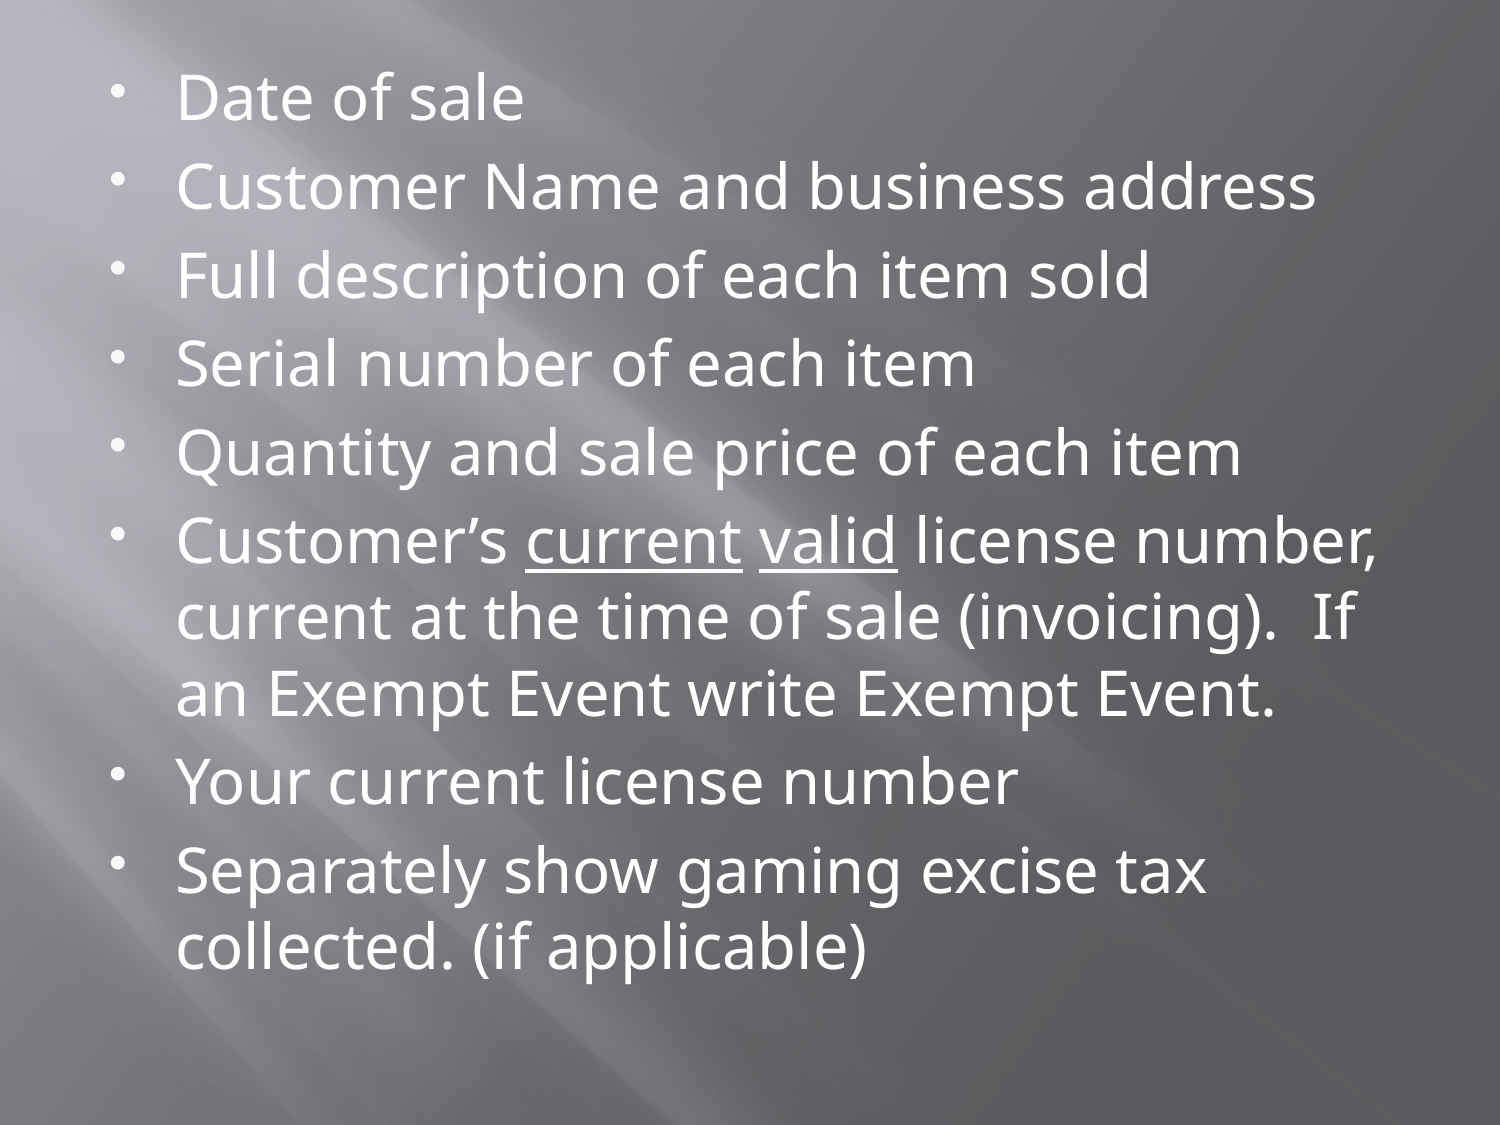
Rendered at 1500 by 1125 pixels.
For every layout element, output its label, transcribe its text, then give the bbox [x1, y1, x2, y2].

list Date of sale Customer Name and business address Full description of each item sold Serial number of each item Quantity and sale price of each item Customer’s current valid license number, current at the time of sale (invoicing). If an Exempt Event write Exempt Event. Your current license number Separately show gaming excise tax collected. (if applicable) [75, 50, 1425, 1000]
